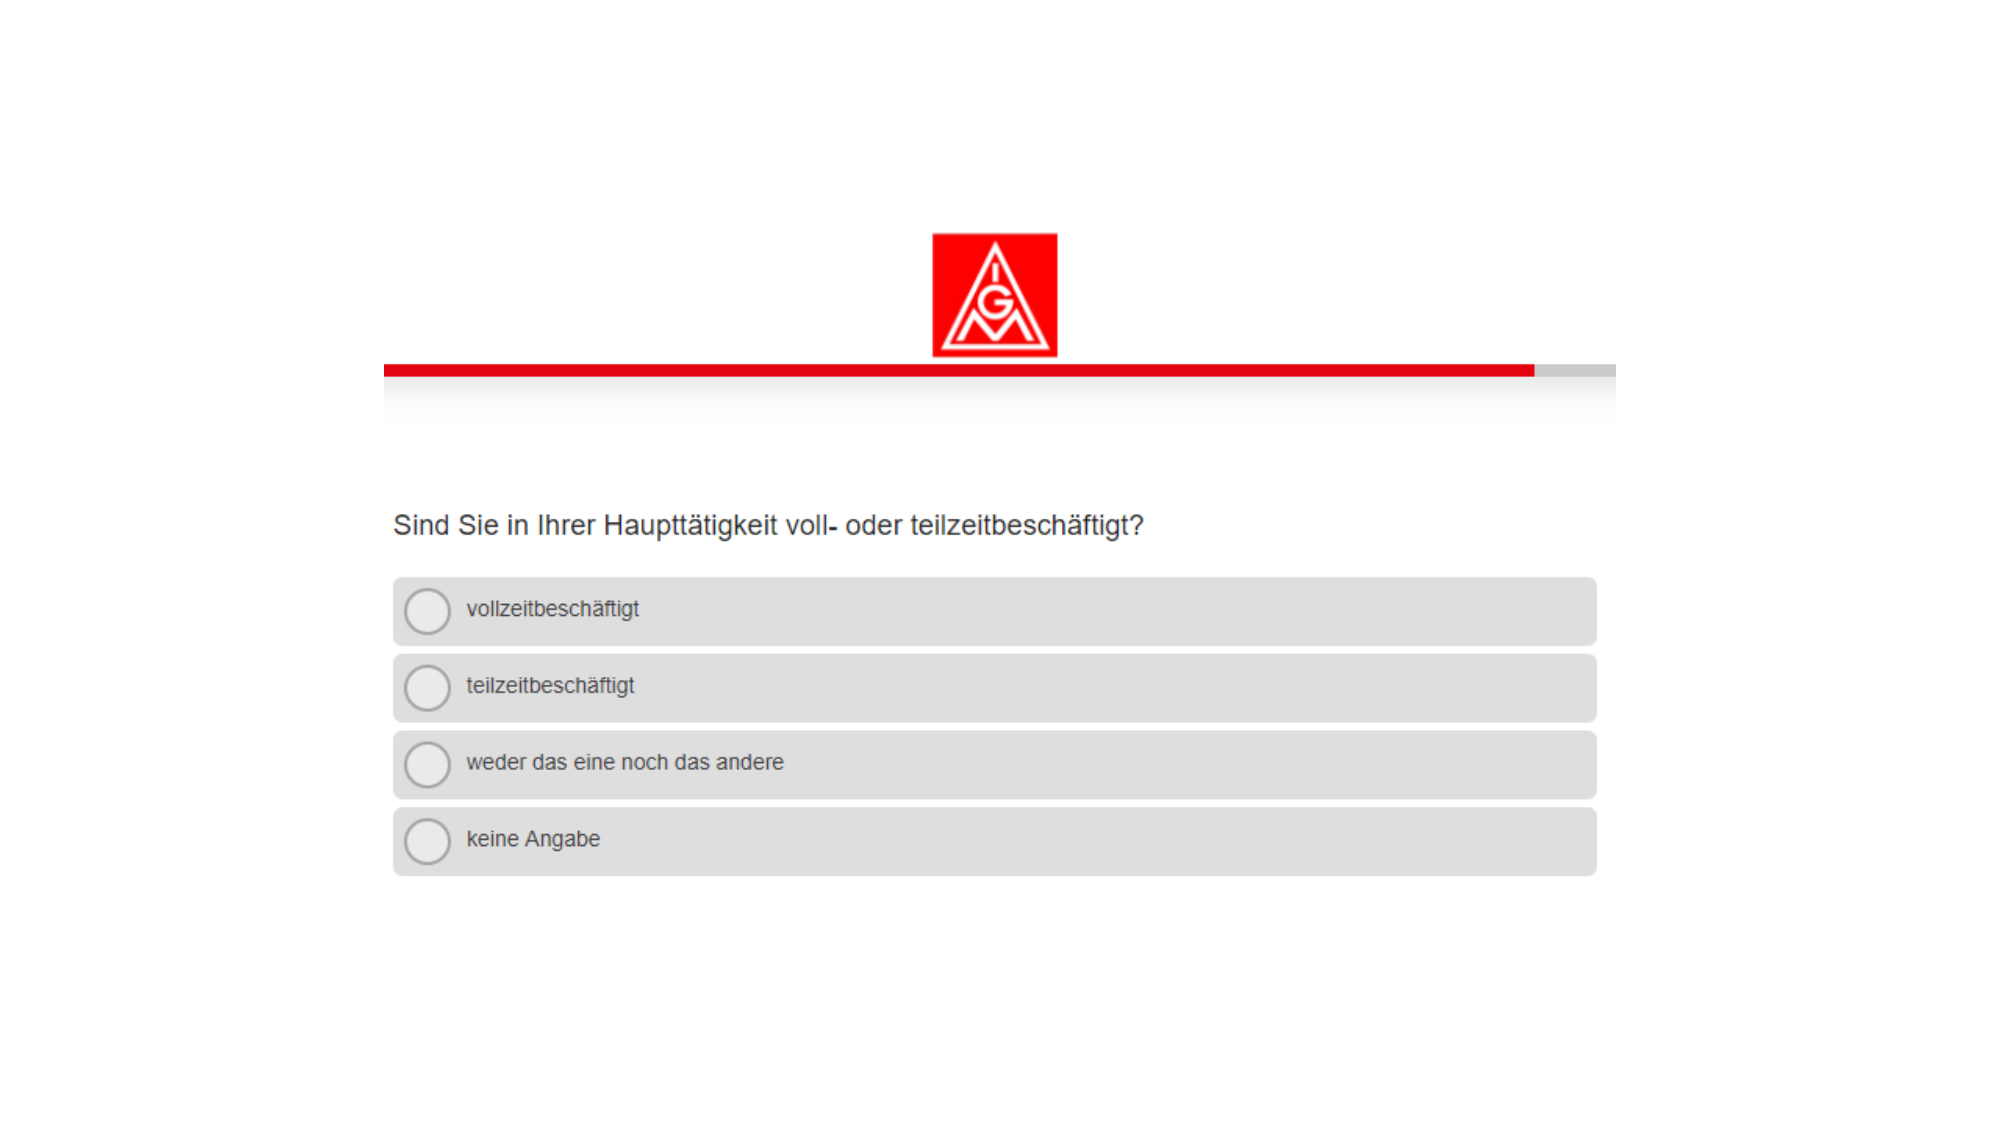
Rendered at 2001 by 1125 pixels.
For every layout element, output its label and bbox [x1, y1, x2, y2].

picture [384, 222, 1616, 903]
